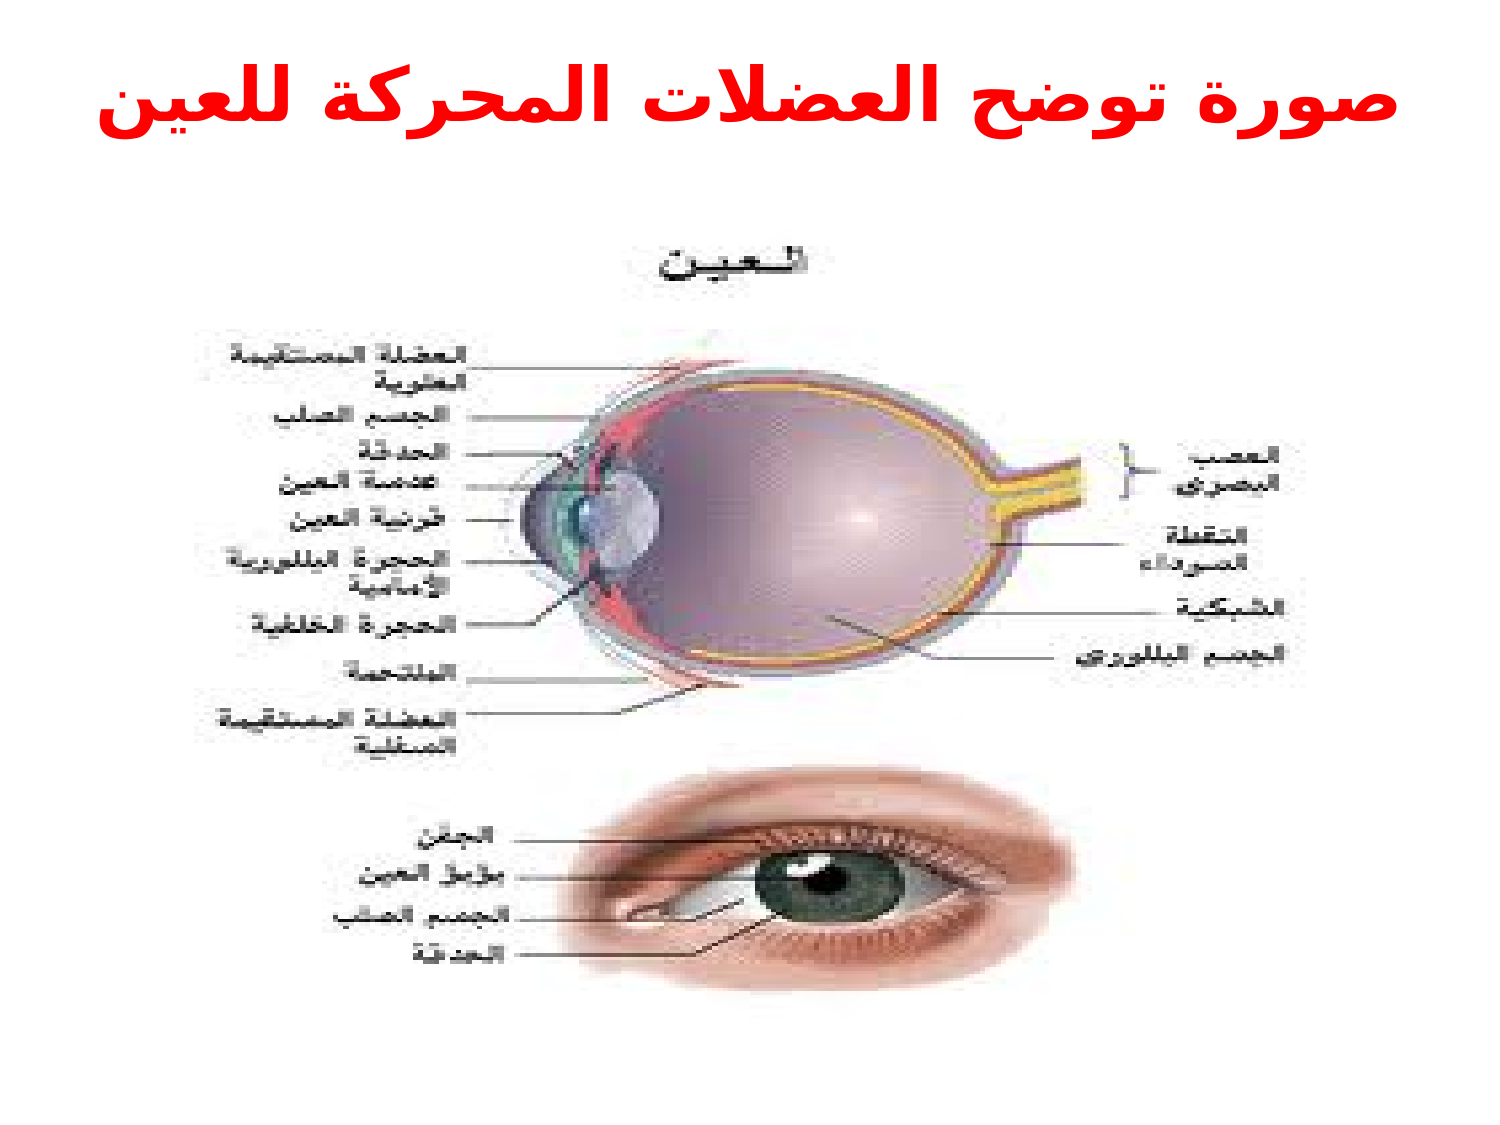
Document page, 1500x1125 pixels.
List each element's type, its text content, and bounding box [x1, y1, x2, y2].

picture [194, 219, 1318, 1048]
title صورة توضح العضلات المحركة للعين [75, 45, 1425, 138]
